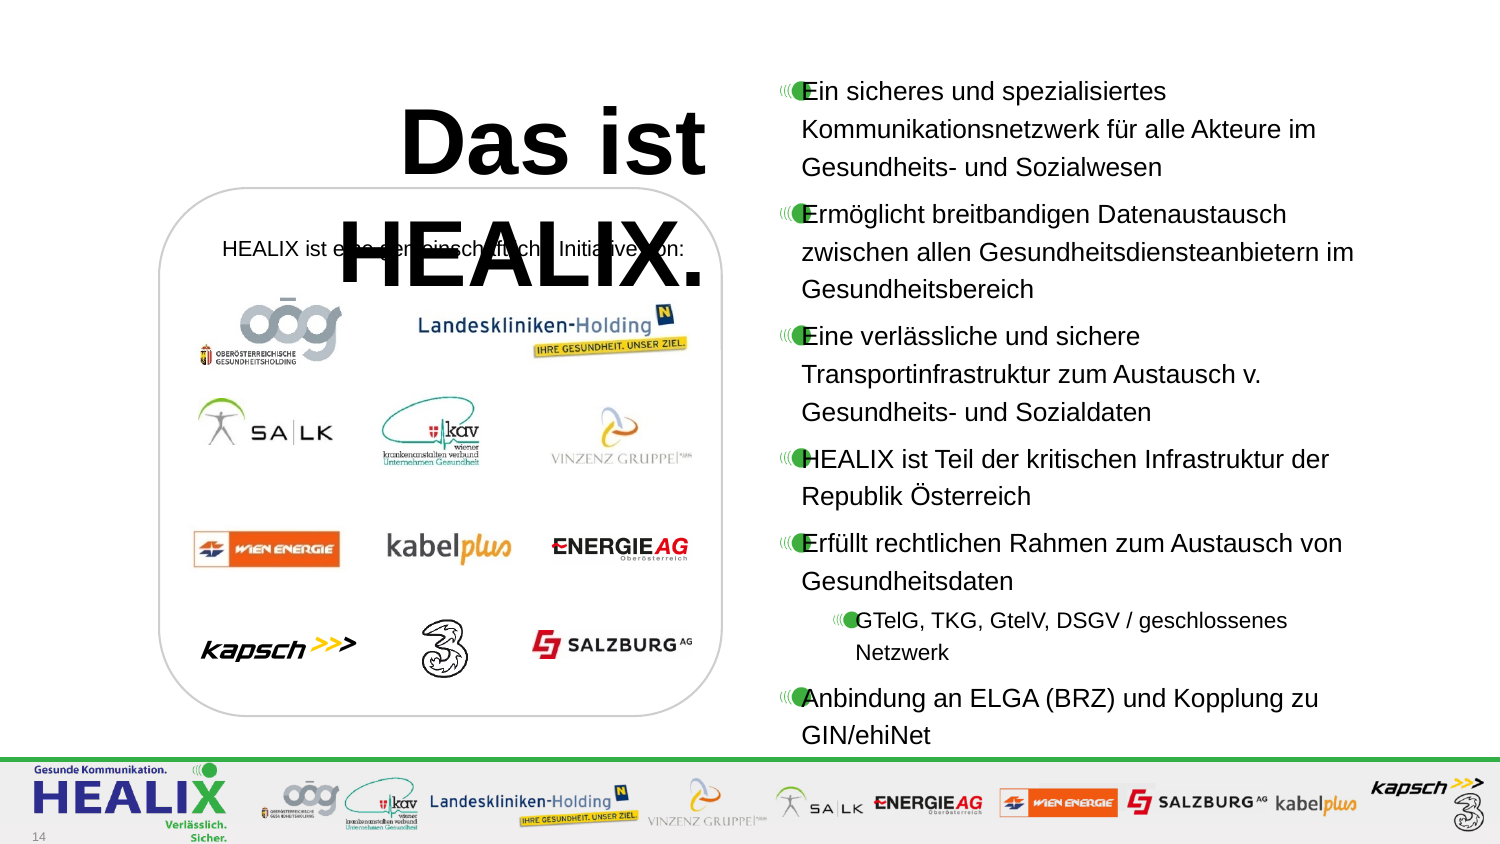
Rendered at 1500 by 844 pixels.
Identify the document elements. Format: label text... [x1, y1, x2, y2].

picture [774, 681, 818, 712]
picture [774, 197, 818, 229]
picture [774, 319, 818, 351]
text_box [84, 53, 722, 753]
picture [774, 442, 818, 473]
text_box [158, 187, 723, 718]
picture [386, 531, 512, 566]
picture [416, 300, 734, 363]
picture [185, 282, 357, 380]
picture [198, 398, 333, 446]
picture [828, 606, 866, 633]
list Ein sicheres und spezialisiertes Kommunikationsnetzwerk für alle Akteure im Gesundheits- und Sozialwesen Ermöglicht breitbandigen Datenaustausch zwischen allen Gesundheitsdiensteanbietern im Gesundheitsbereich Eine verlässliche und sichere Transportinfrastruktur zum Austausch v. Gesundheits- und Sozialdaten HEALIX ist Teil der kritischen Infrastruktur der Republik Österreich Erfüllt rechtlichen Rahmen zum Austausch von Gesundheitsdaten GTelG, TKG, GtelV, DSGV / geschlossenes Netzwerk Anbindung an ELGA (BRZ) und Kopplung zu GIN/ehiNet [759, 60, 1397, 760]
picture [550, 406, 692, 464]
picture [380, 393, 481, 467]
picture [412, 616, 477, 681]
picture [258, 768, 1496, 836]
picture [179, 516, 357, 582]
picture [774, 75, 818, 106]
picture [532, 630, 692, 660]
picture [30, 762, 229, 844]
picture [198, 635, 357, 662]
picture [550, 534, 692, 565]
picture [774, 527, 818, 558]
